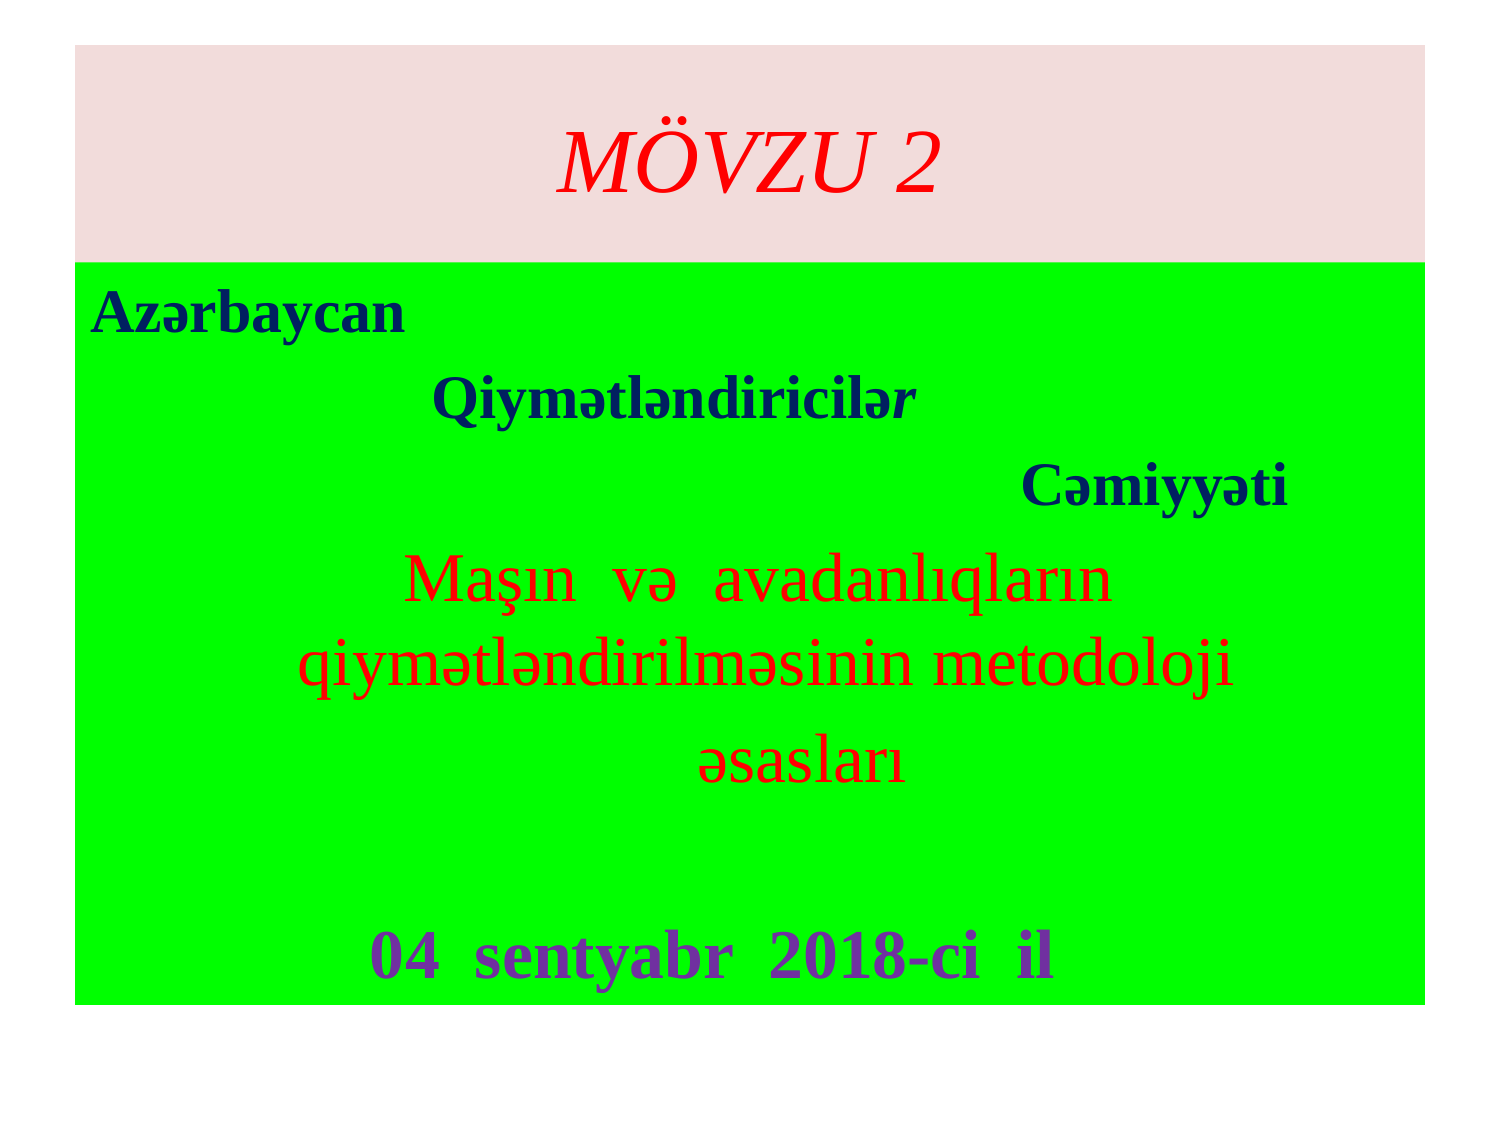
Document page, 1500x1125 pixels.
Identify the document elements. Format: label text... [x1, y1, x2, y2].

title MÖVZU 2 [75, 45, 1425, 262]
list Azərbaycan Qiymətləndiricilər Cəmiyyəti Maşın və avadanlıqların qiymətləndirilməsinin metodoloji əsasları 04 sentyabr 2018-ci il [75, 262, 1425, 1005]
